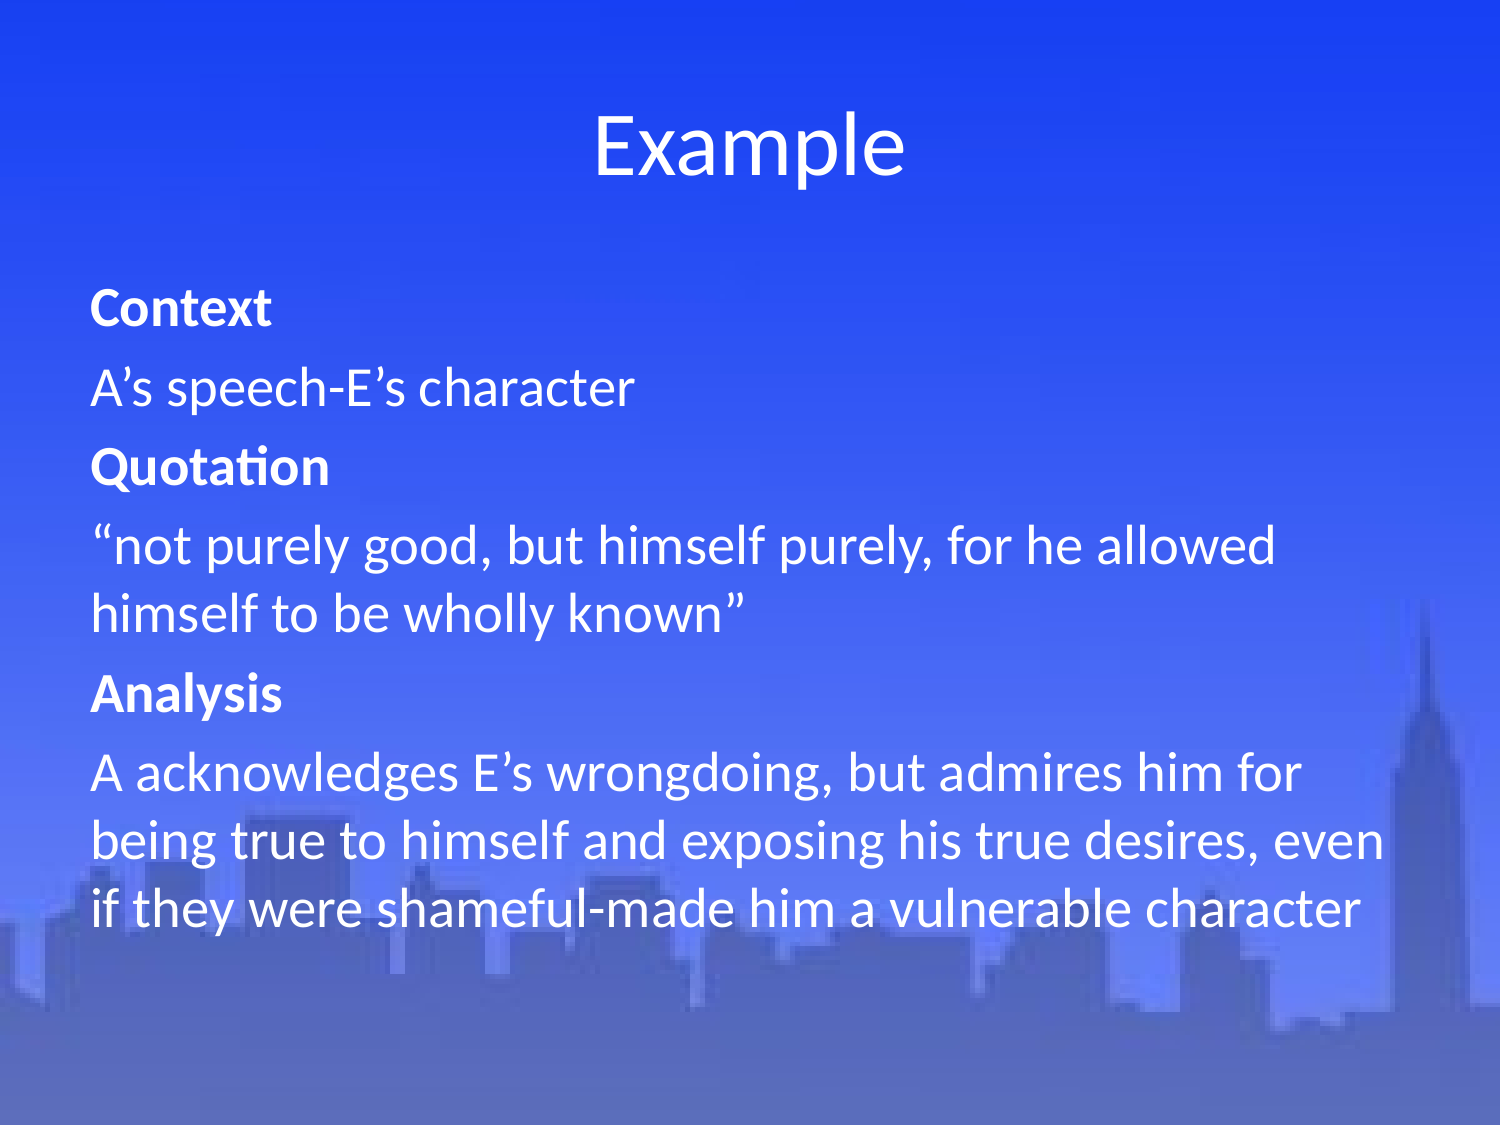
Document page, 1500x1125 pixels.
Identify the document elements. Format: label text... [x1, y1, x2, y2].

list Context A’s speech-E’s character Quotation “not purely good, but himself purely, for he allowed himself to be wholly known” Analysis A acknowledges E’s wrongdoing, but admires him for being true to himself and exposing his true desires, even if they were shameful-made him a vulnerable character [75, 262, 1425, 1005]
title Example [75, 45, 1425, 233]
picture [0, 0, 1500, 1125]
